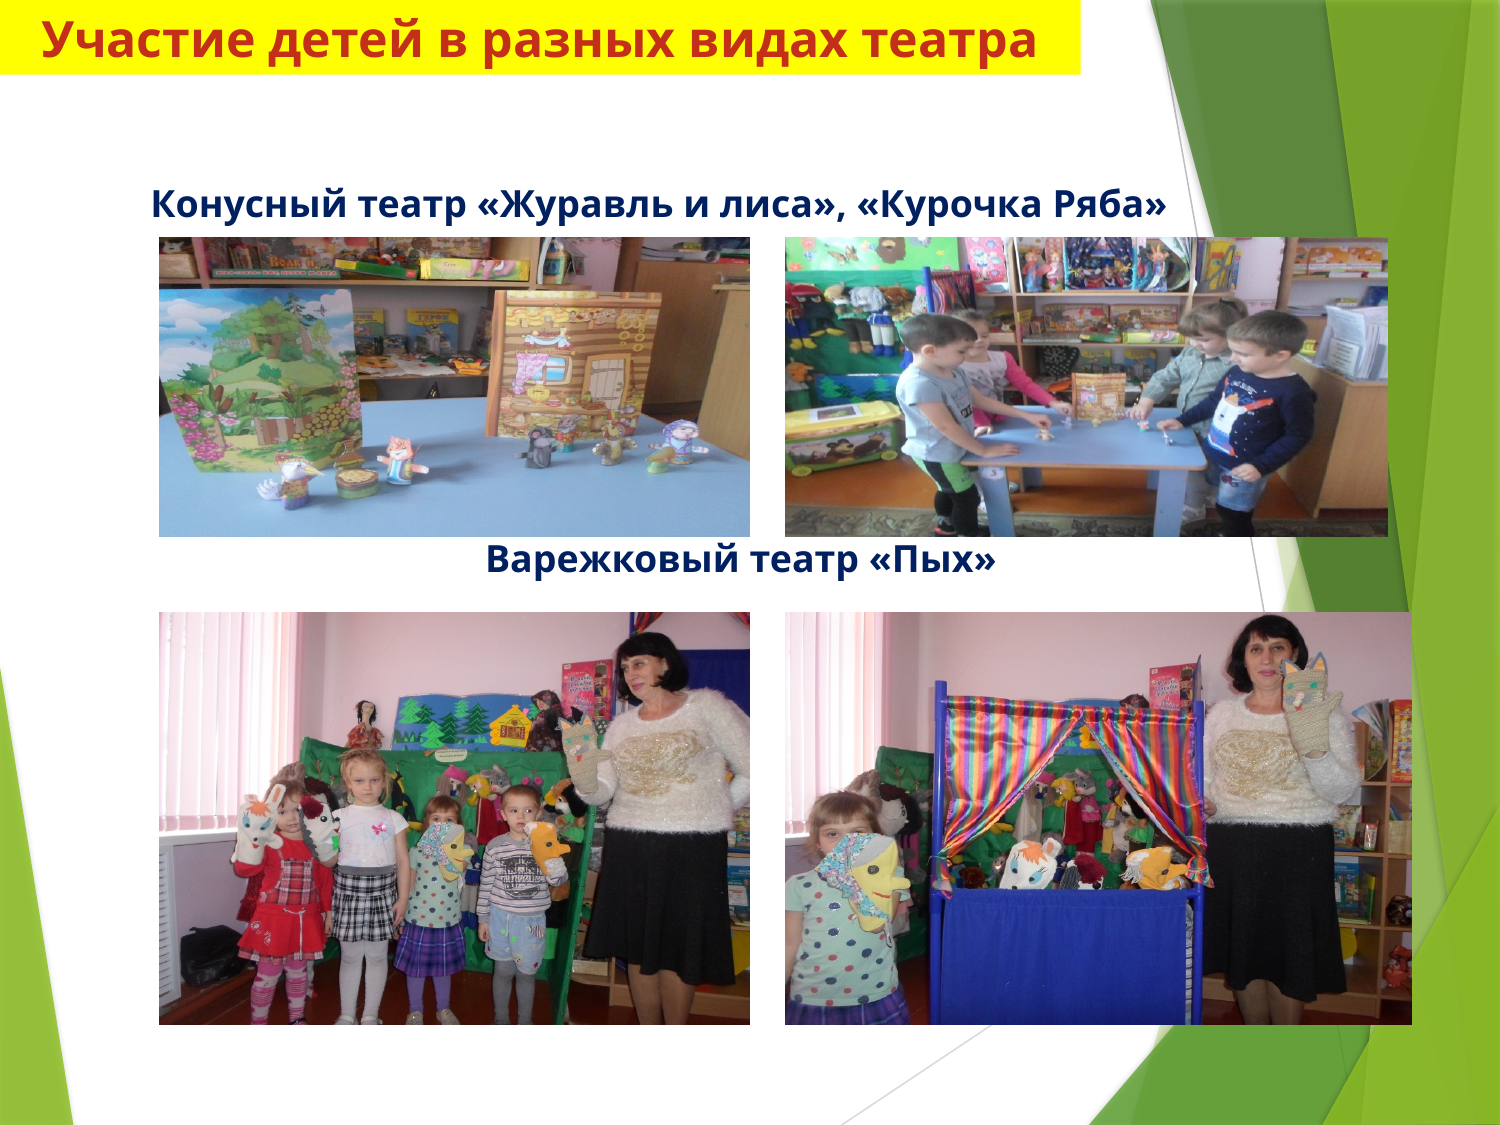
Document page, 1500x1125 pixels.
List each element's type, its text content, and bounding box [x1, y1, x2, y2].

picture [158, 236, 751, 538]
text_box Конусный театр «Журавль и лиса», «Курочка Ряба» [135, 172, 1187, 233]
text_box Участие детей в разных видах театра [0, 0, 1081, 75]
picture [784, 236, 1388, 538]
picture [158, 611, 751, 1026]
text_box Варежковый театр «Пых» [470, 536, 1012, 588]
picture [784, 611, 1412, 1026]
